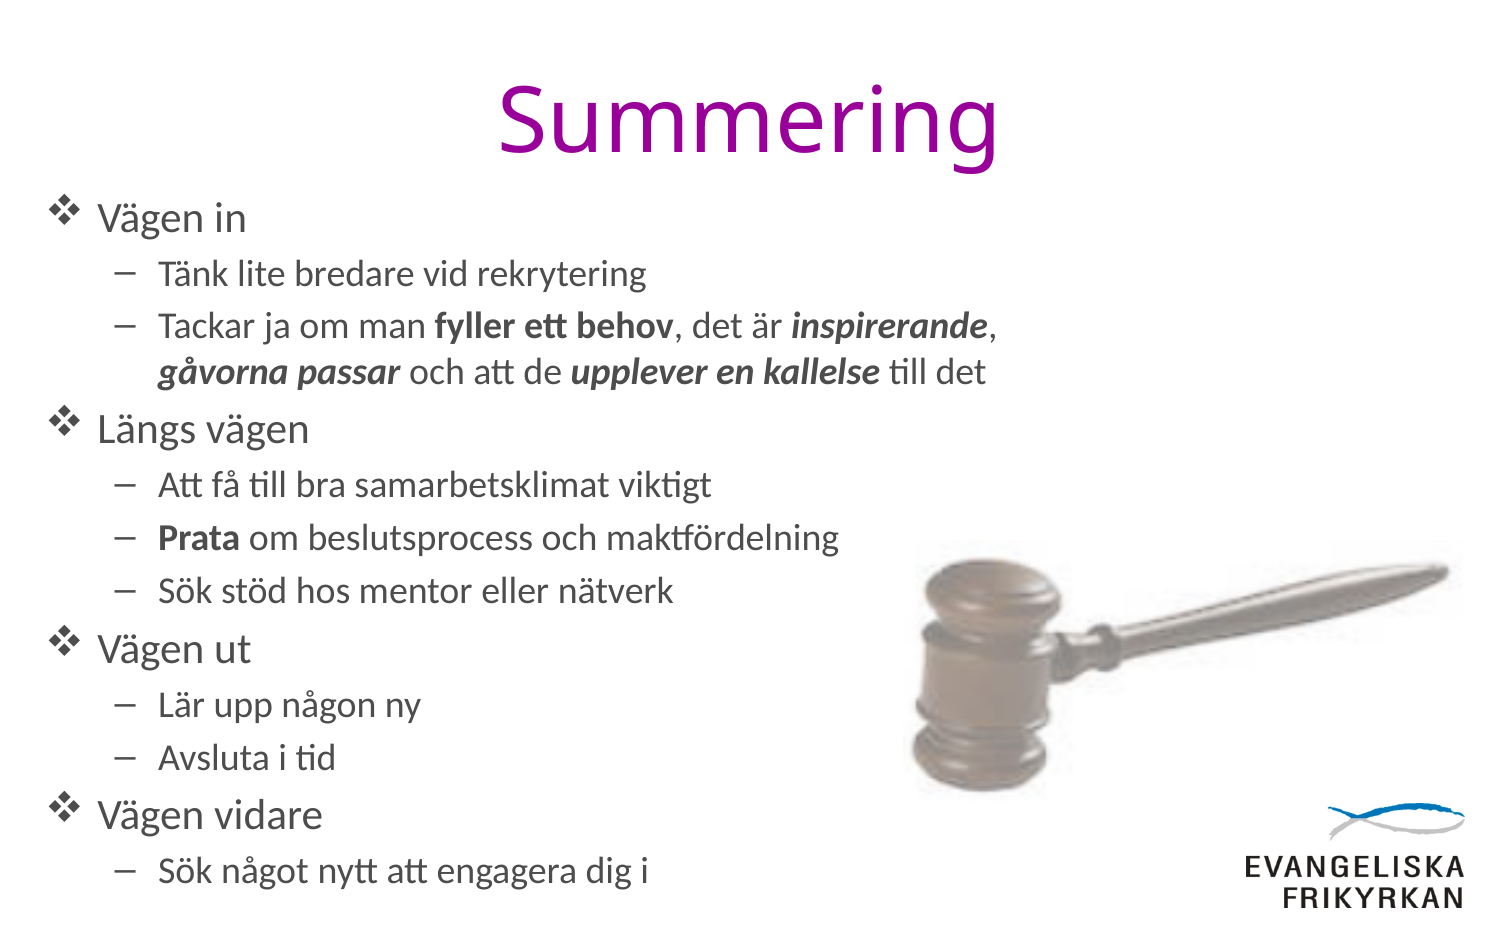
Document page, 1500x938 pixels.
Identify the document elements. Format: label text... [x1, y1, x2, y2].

picture [1246, 803, 1465, 908]
list Vägen in Tänk lite bredare vid rekrytering Tackar ja om man fyller ett behov, det är inspirerande, gåvorna passar och att de upplever en kallelse till det Längs vägen Att få till bra samarbetsklimat viktigt Prata om beslutsprocess och maktfördelning Sök stöd hos mentor eller nätverk Vägen ut Lär upp någon ny Avsluta i tid Vägen vidare Sök något nytt att engagera dig i [30, 181, 1380, 900]
picture [903, 540, 1471, 801]
title Summering [75, 37, 1425, 194]
